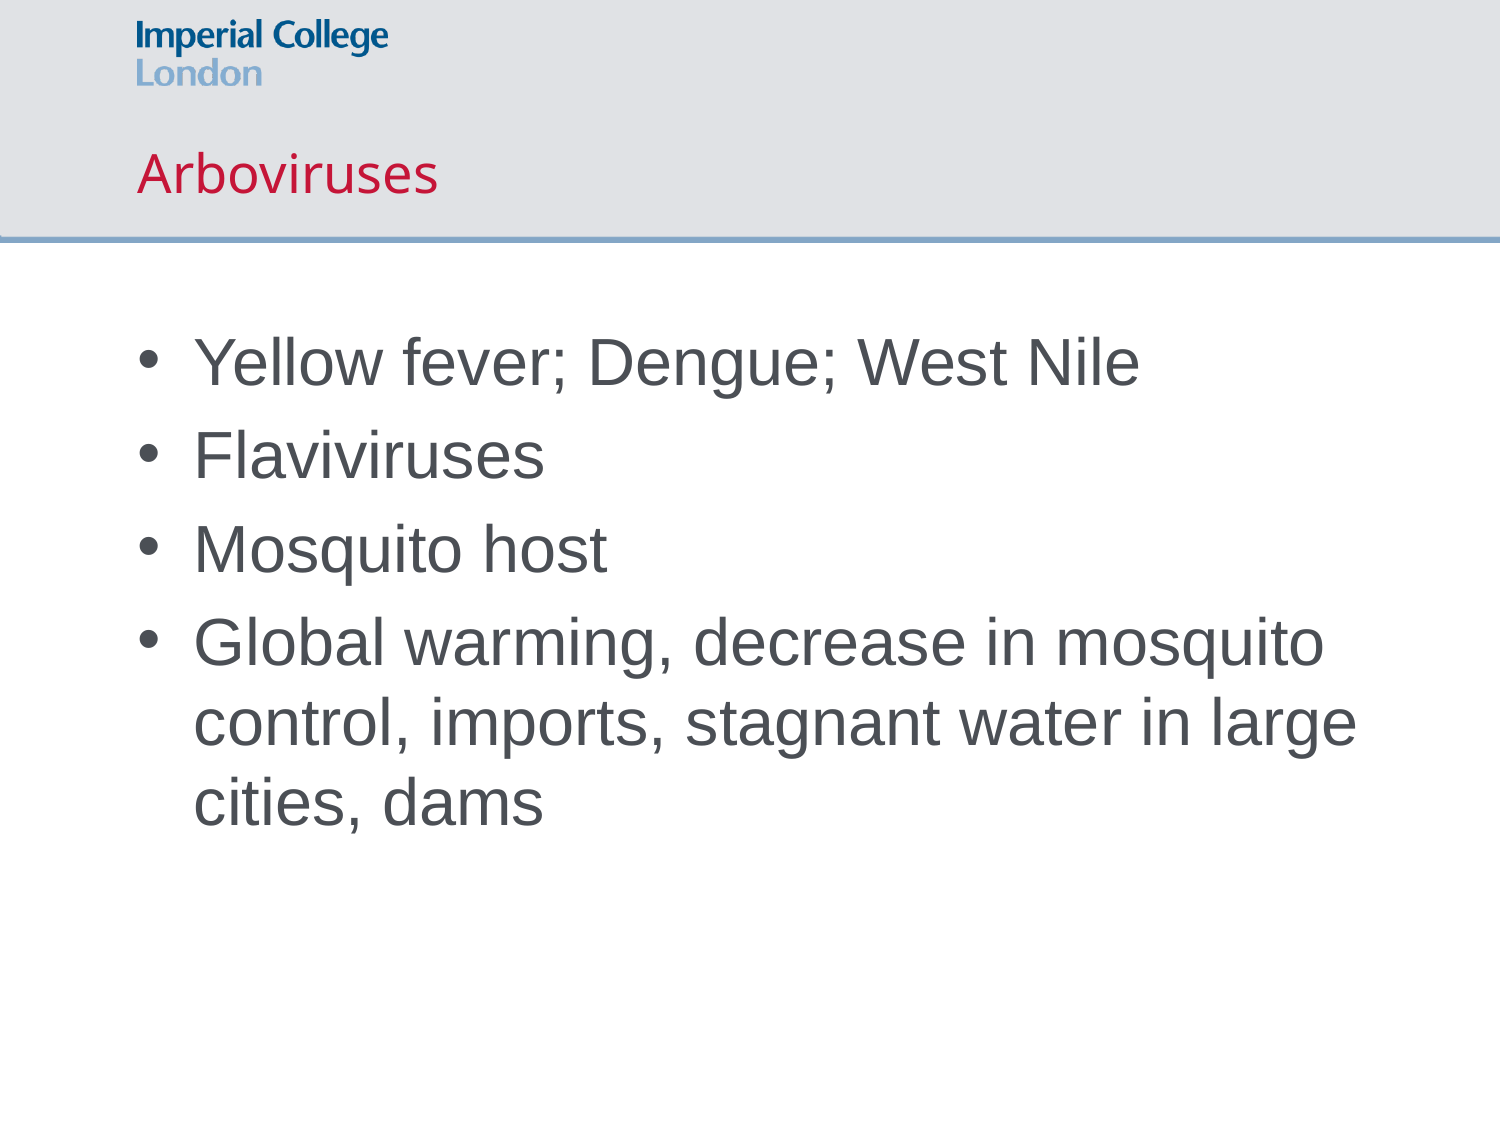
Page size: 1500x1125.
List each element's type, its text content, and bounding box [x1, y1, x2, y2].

picture [0, 0, 1500, 243]
title Arboviruses [137, 99, 1376, 205]
list Yellow fever; Dengue; West Nile Flaviviruses Mosquito host Global warming, decrease in mosquito control, imports, stagnant water in large cities, dams [137, 318, 1376, 1051]
